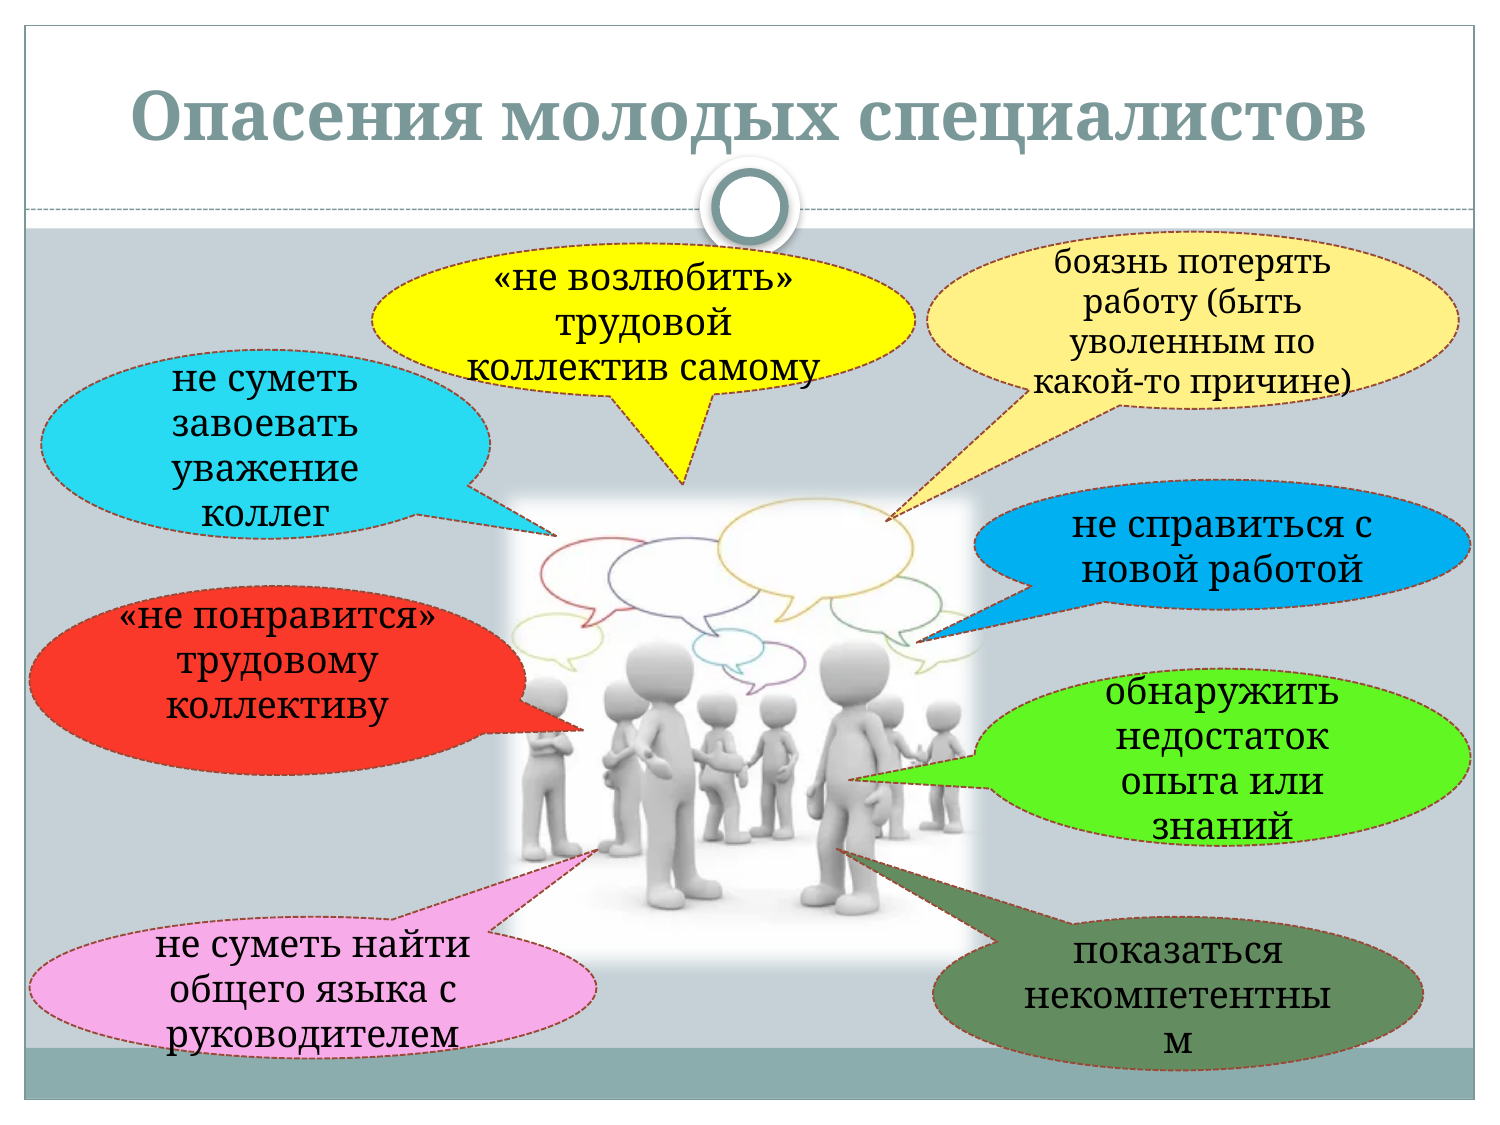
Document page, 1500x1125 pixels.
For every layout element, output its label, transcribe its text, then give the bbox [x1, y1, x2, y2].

text_box «не возлюбить» трудовой коллектив самому [371, 242, 917, 476]
text_box боязнь потерять работу (быть уволенным по какой-то причине) [926, 230, 1460, 476]
text_box показаться некомпетентным [932, 899, 1425, 1072]
text_box не суметь завоевать уважение коллег [40, 348, 492, 540]
picture [489, 479, 991, 981]
text_box обнаружить недостаток опыта или знаний [998, 667, 1472, 847]
text_box не суметь найти общего языка с руководителем [28, 888, 598, 1060]
text_box не справиться с новой работой [998, 478, 1472, 627]
title Опасения молодых специалистов [49, 37, 1450, 162]
text_box «не понравится» трудовому коллективу [28, 585, 483, 776]
